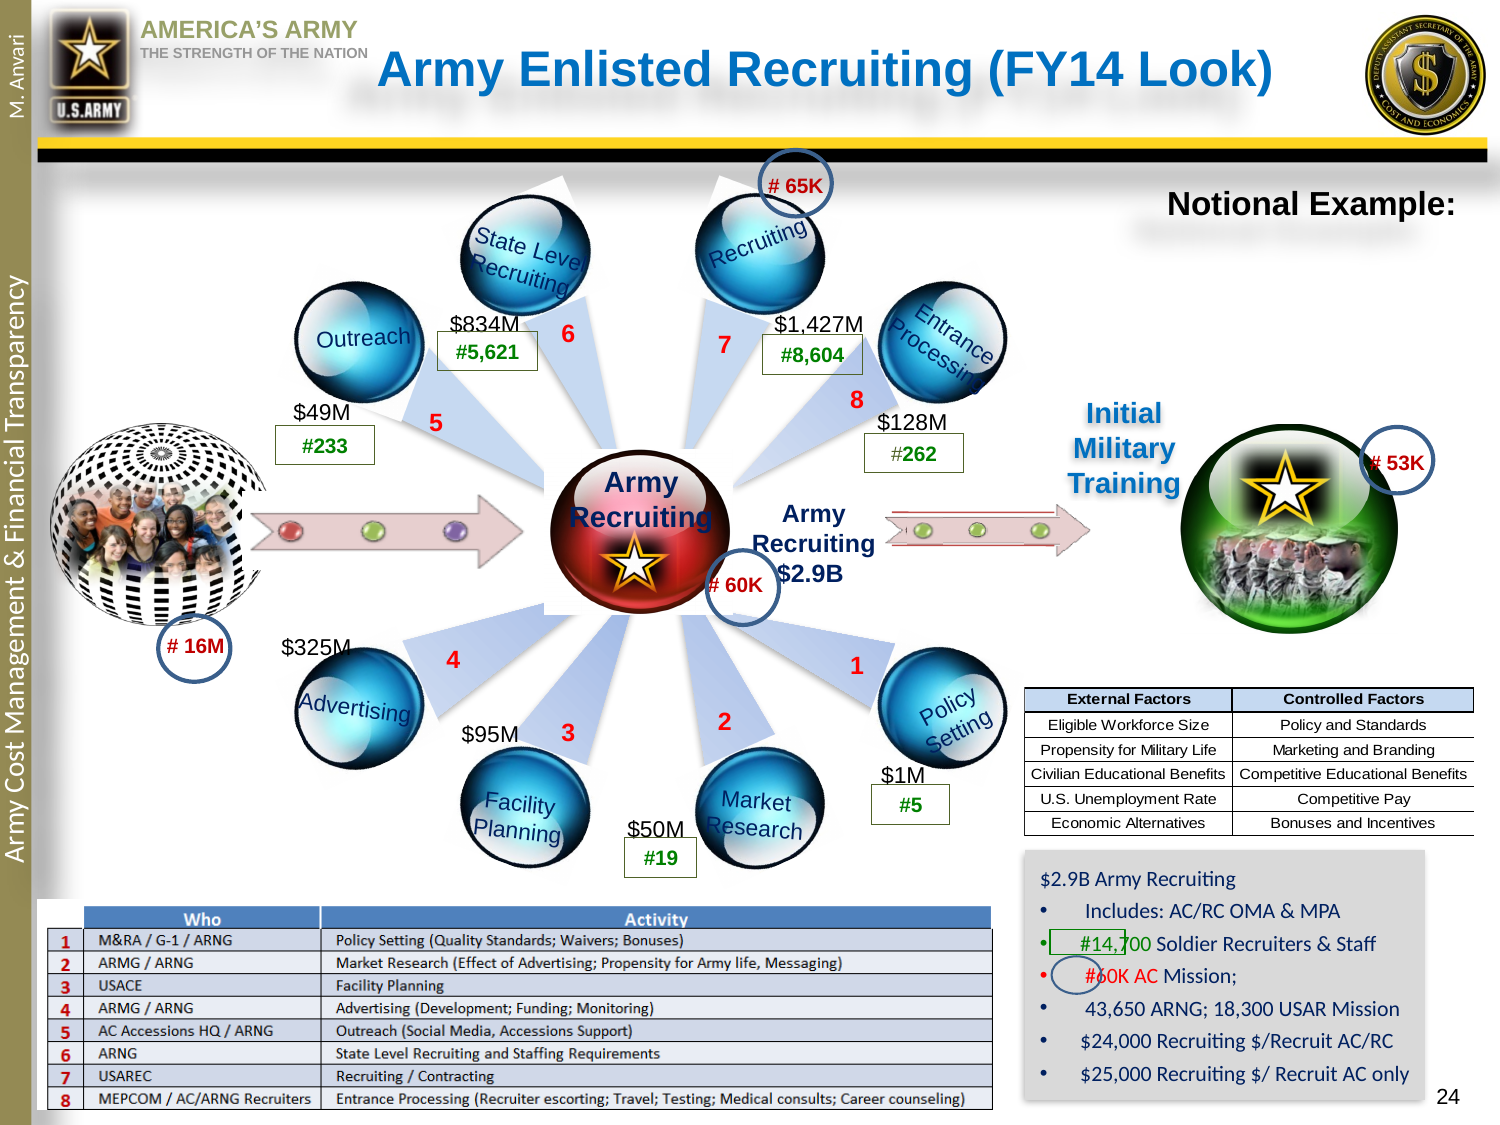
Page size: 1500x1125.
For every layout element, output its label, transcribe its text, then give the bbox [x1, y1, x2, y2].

picture [67, 29, 116, 120]
text_box Army Enlisted Recruiting (FY14 Look) [306, 29, 1345, 105]
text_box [49, 149, 1476, 1101]
picture [1362, 12, 1488, 137]
picture [37, 899, 993, 1110]
